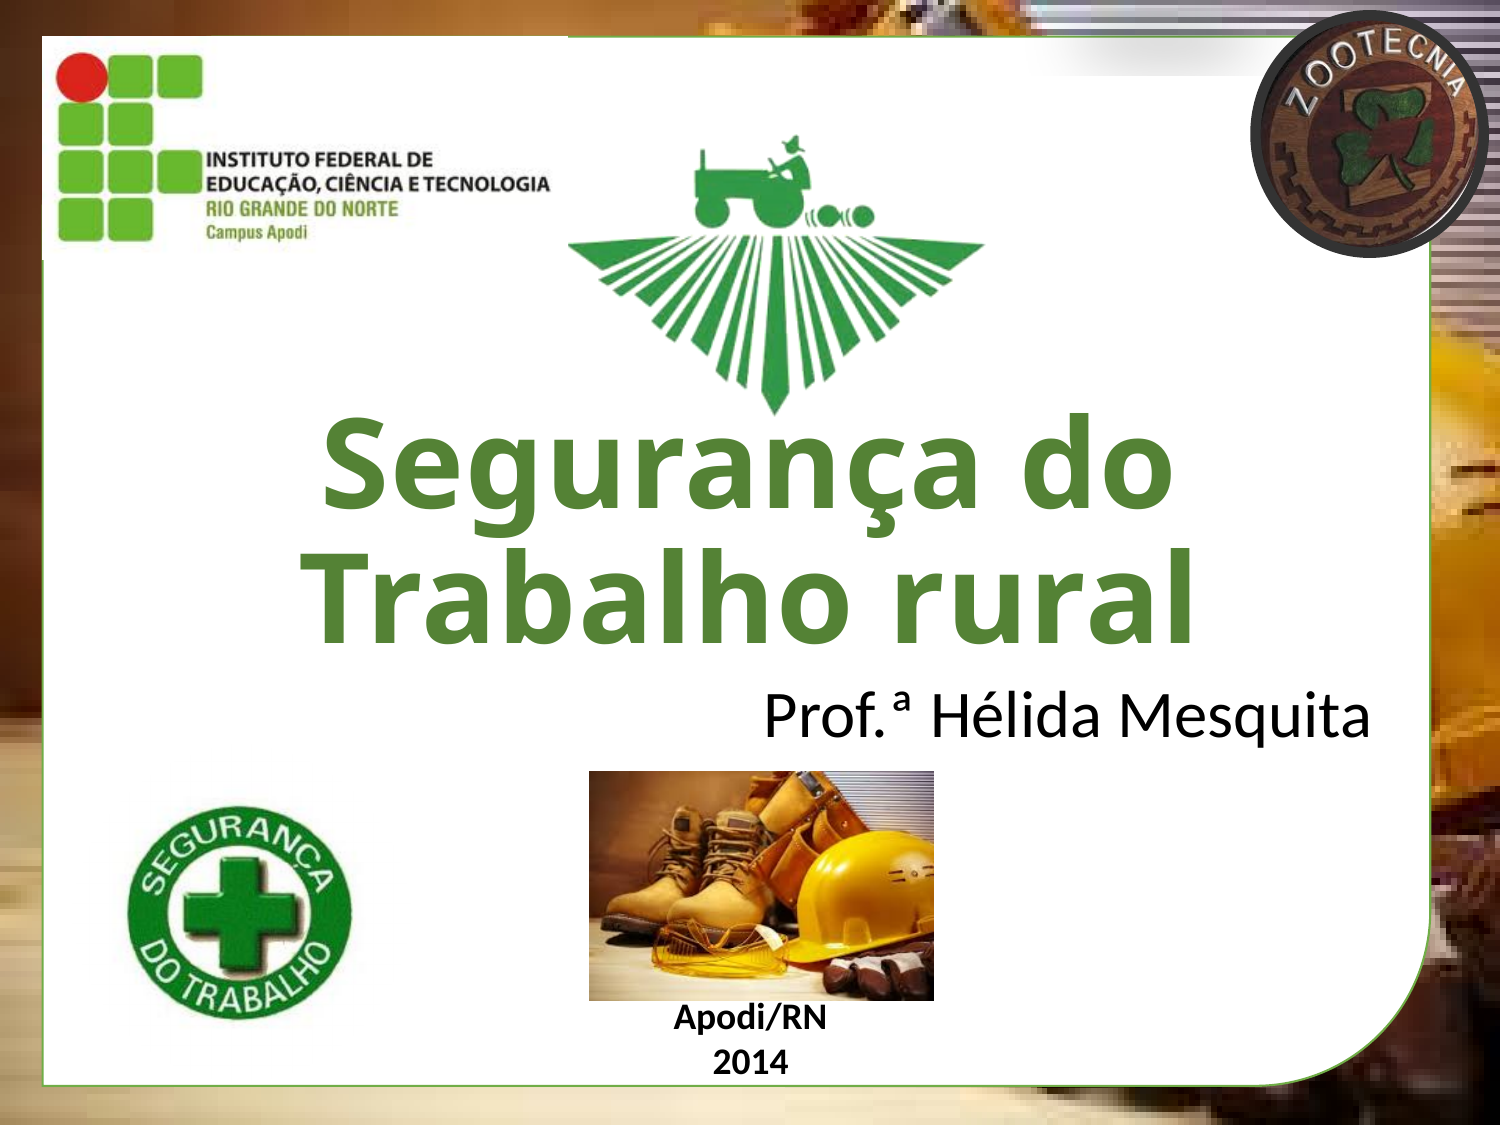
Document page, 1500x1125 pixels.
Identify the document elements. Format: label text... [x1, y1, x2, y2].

subtitle Prof.ª Hélida Mesquita [262, 672, 1388, 945]
text_box [41, 199, 589, 1087]
text_box Apodi/RN 2014 [561, 985, 940, 1090]
picture [0, 0, 1500, 1125]
title Segurança do Trabalho rural [112, 286, 1388, 679]
text_box [206, 35, 1432, 1087]
